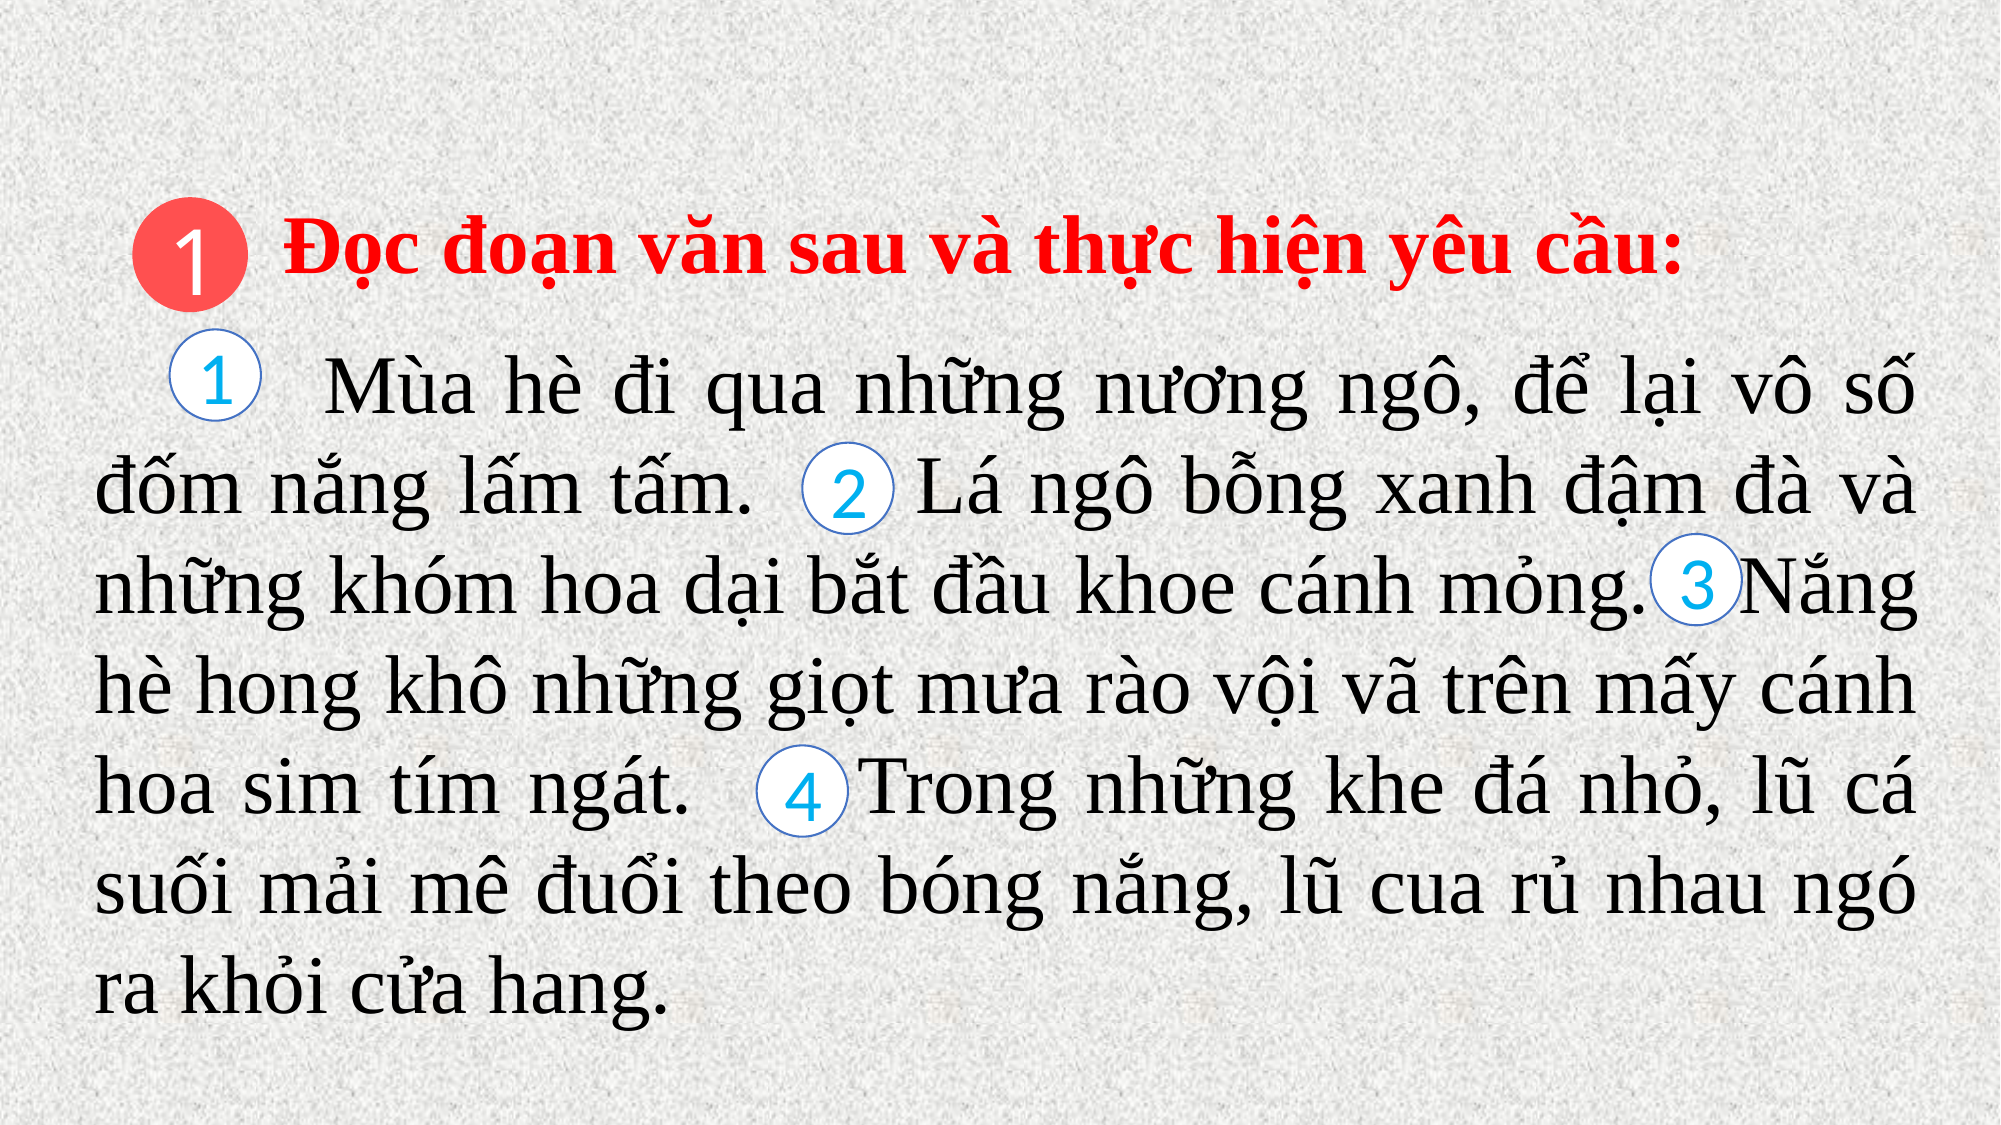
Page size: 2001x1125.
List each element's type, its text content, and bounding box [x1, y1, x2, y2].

text_box Đọc đoạn văn sau và thực hiện yêu cầu: [267, 182, 1807, 298]
text_box 2 [801, 441, 895, 536]
picture [0, 0, 2001, 1125]
text_box 3 [1649, 532, 1743, 627]
text_box Mùa hè đi qua những nương ngô, để lại vô số đốm nắng lấm tấm. Lá ngô bỗng xanh đậm đà và những khóm hoa dại bắt đầu khoe cánh mỏng. Nắng hè hong khô những giọt mưa rào vội vã trên mấy cánh hoa sim tím ngát. Trong những khe đá nhỏ, lũ cá suối mải mê đuổi theo bóng nắng, lũ cua rủ nhau ngó ra khỏi cửa hang. [79, 322, 1934, 1038]
text_box 1 [168, 328, 262, 422]
text_box 4 [755, 744, 850, 838]
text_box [132, 196, 248, 323]
